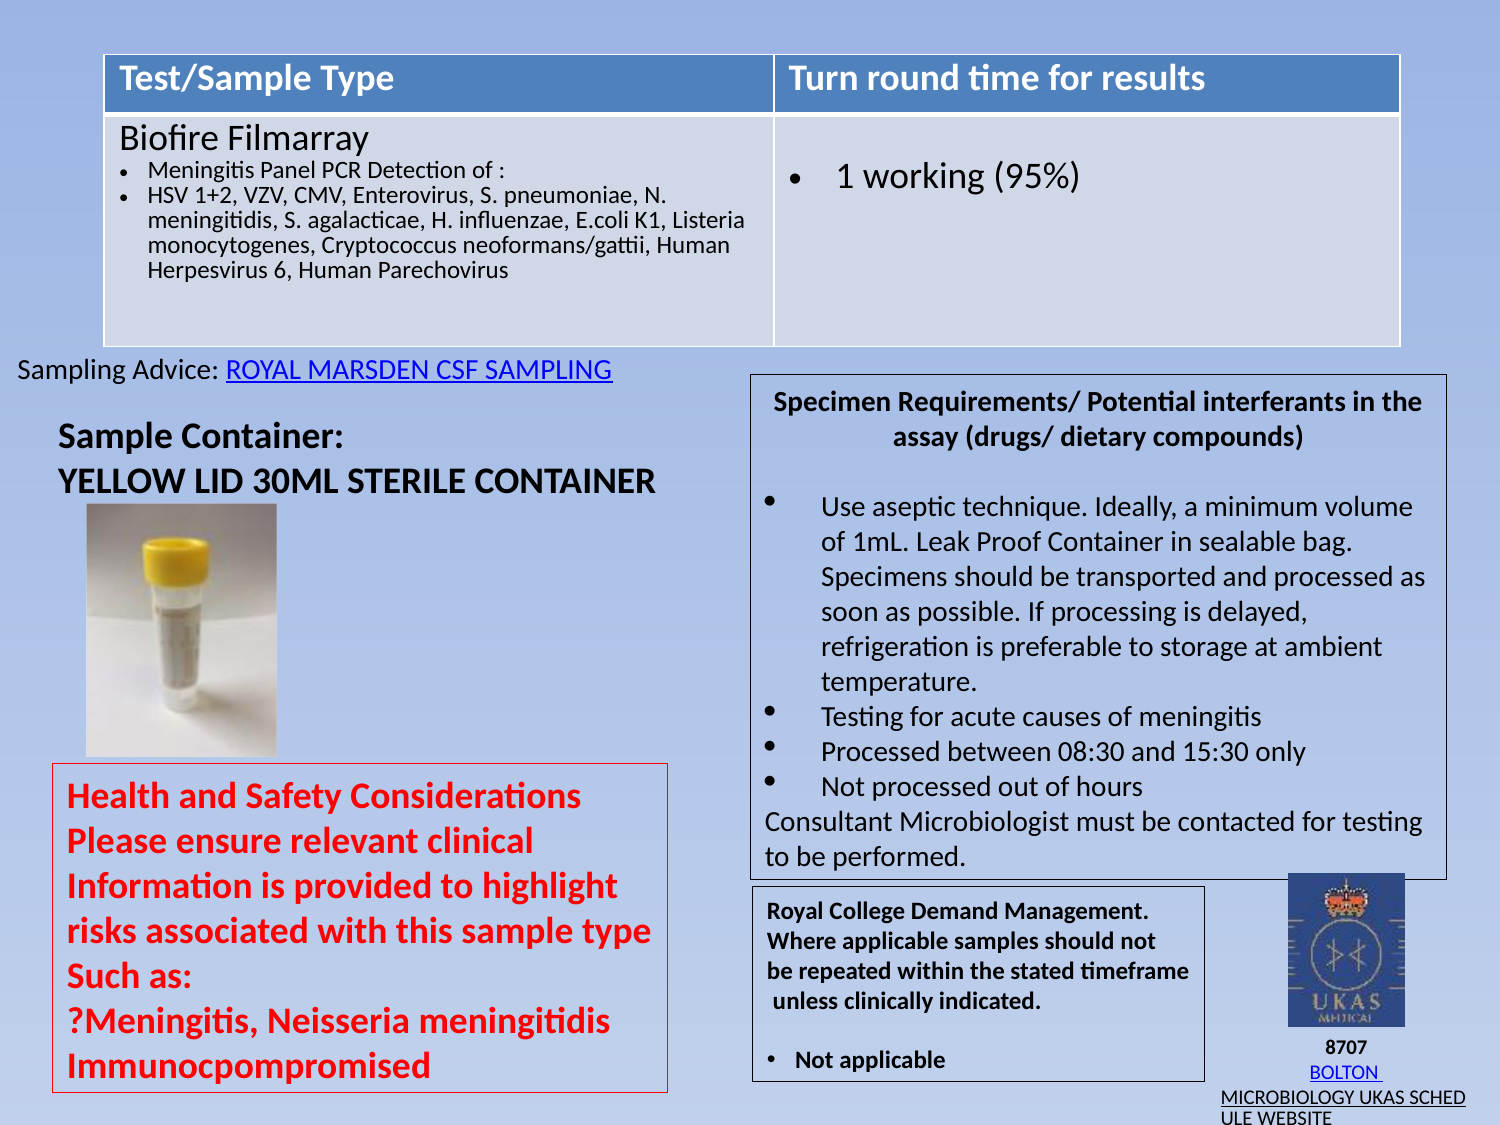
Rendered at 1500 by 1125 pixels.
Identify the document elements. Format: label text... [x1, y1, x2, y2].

text_box Health and Safety Considerations Please ensure relevant clinical Information is provided to highlight risks associated with this sample type Such as: ?Meningitis, Neisseria meningitidis Immunocpompromised [52, 763, 668, 1093]
table_cell Biofire Filmarray Meningitis Panel PCR Detection of : HSV 1+2, VZV, CMV, Enterovirus, S. pneumoniae, N. meningitidis, S. agalacticae, H. influenzae, E.coli K1, Listeria monocytogenes, Cryptococcus neoformans/gattii, Human Herpesvirus 6, Human Parechovirus [105, 117, 773, 346]
table_cell 1 working (95%) [775, 117, 1399, 346]
text_box Sample Container: YELLOW LID 30ML STERILE CONTAINER [43, 403, 672, 554]
text_box Royal College Demand Management. Where applicable samples should not be repeated within the stated timeframe unless clinically indicated. Not applicable [752, 886, 1200, 1082]
table_header Test/Sample Type [105, 55, 773, 112]
text_box Sampling Advice: ROYAL MARSDEN CSF SAMPLING [2, 342, 628, 393]
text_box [1205, 873, 1488, 1118]
picture [55, 504, 309, 756]
table_header Turn round time for results [775, 55, 1399, 112]
text_box Specimen Requirements/ Potential interferants in the assay (drugs/ dietary compounds) Use aseptic technique. Ideally, a minimum volume of 1mL. Leak Proof Container in sealable bag. Specimens should be transported and processed as soon as possible. If processing is delayed, refrigeration is preferable to storage at ambient temperature. Testing for acute causes of meningitis Processed between 08:30 and 15:30 only Not processed out of hours Consultant Microbiologist must be contacted for testing to be performed. [750, 374, 1447, 880]
